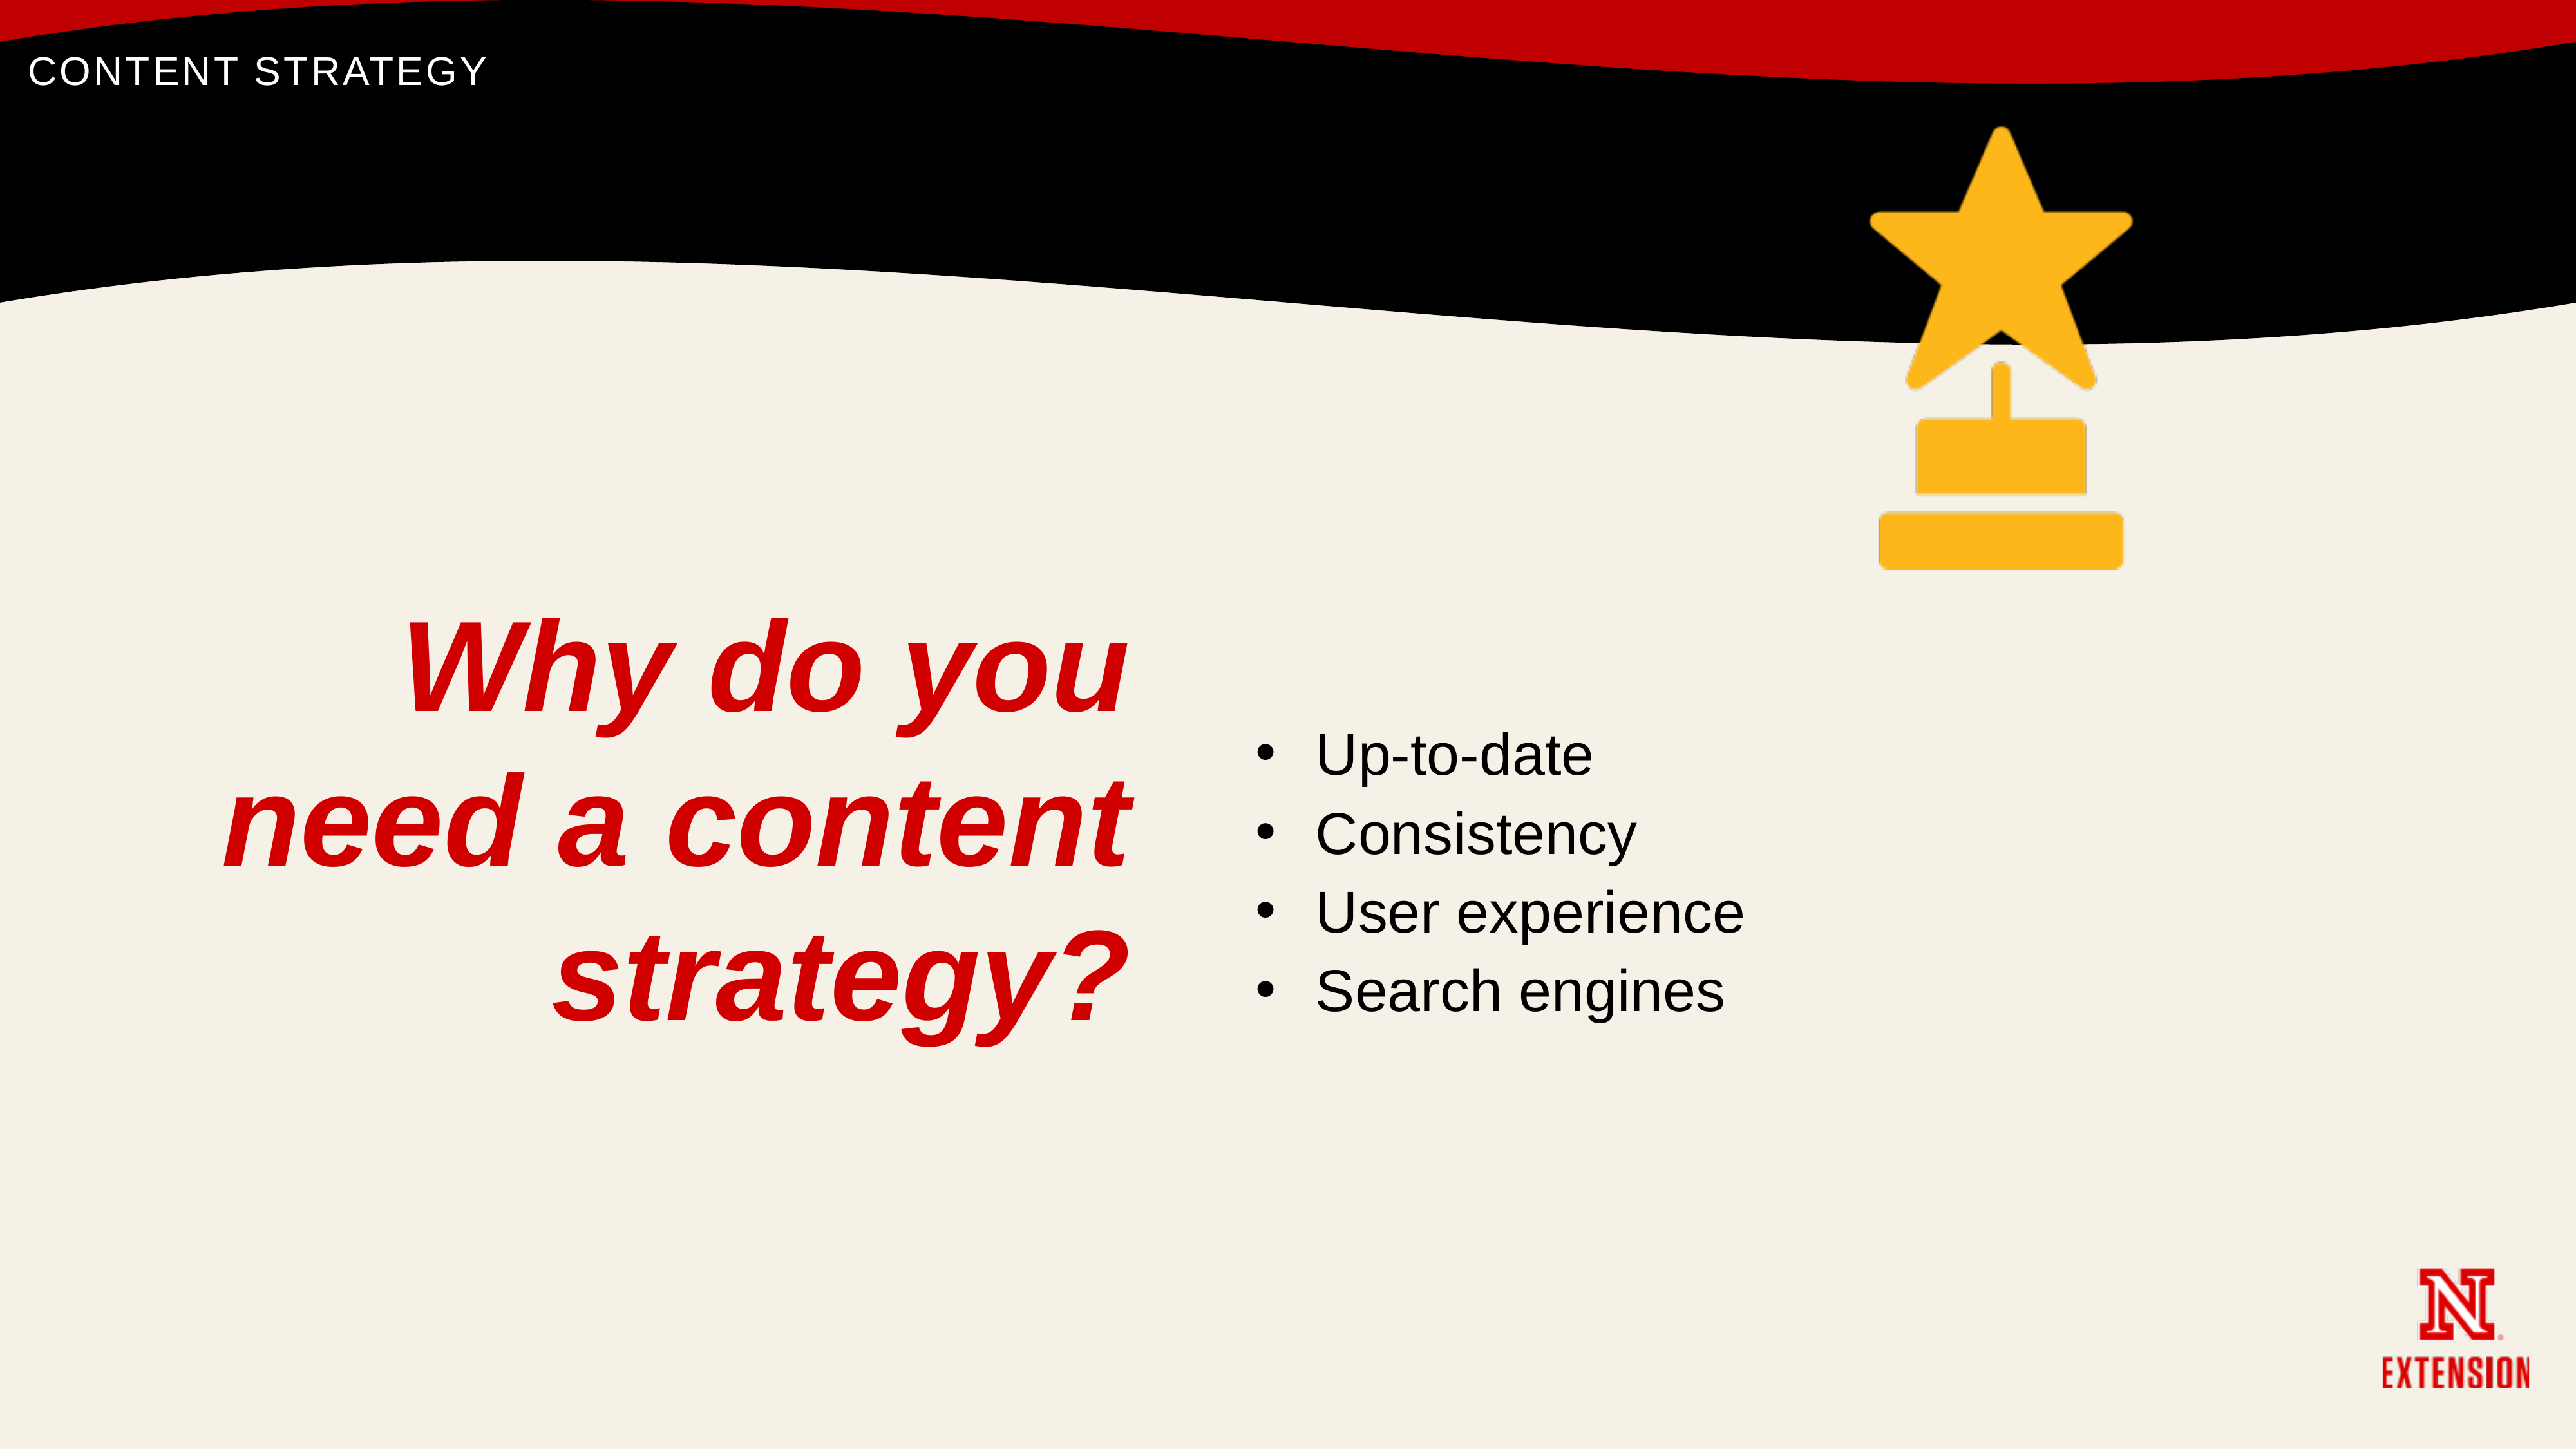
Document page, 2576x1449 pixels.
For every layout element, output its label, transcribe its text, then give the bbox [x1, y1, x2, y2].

list Content strategy [28, 44, 952, 120]
title Why do you need a content strategy? [74, 514, 1137, 1115]
picture [1767, 118, 2219, 570]
list Up-to-date Consistency User experience Search engines [1255, 715, 2219, 1449]
